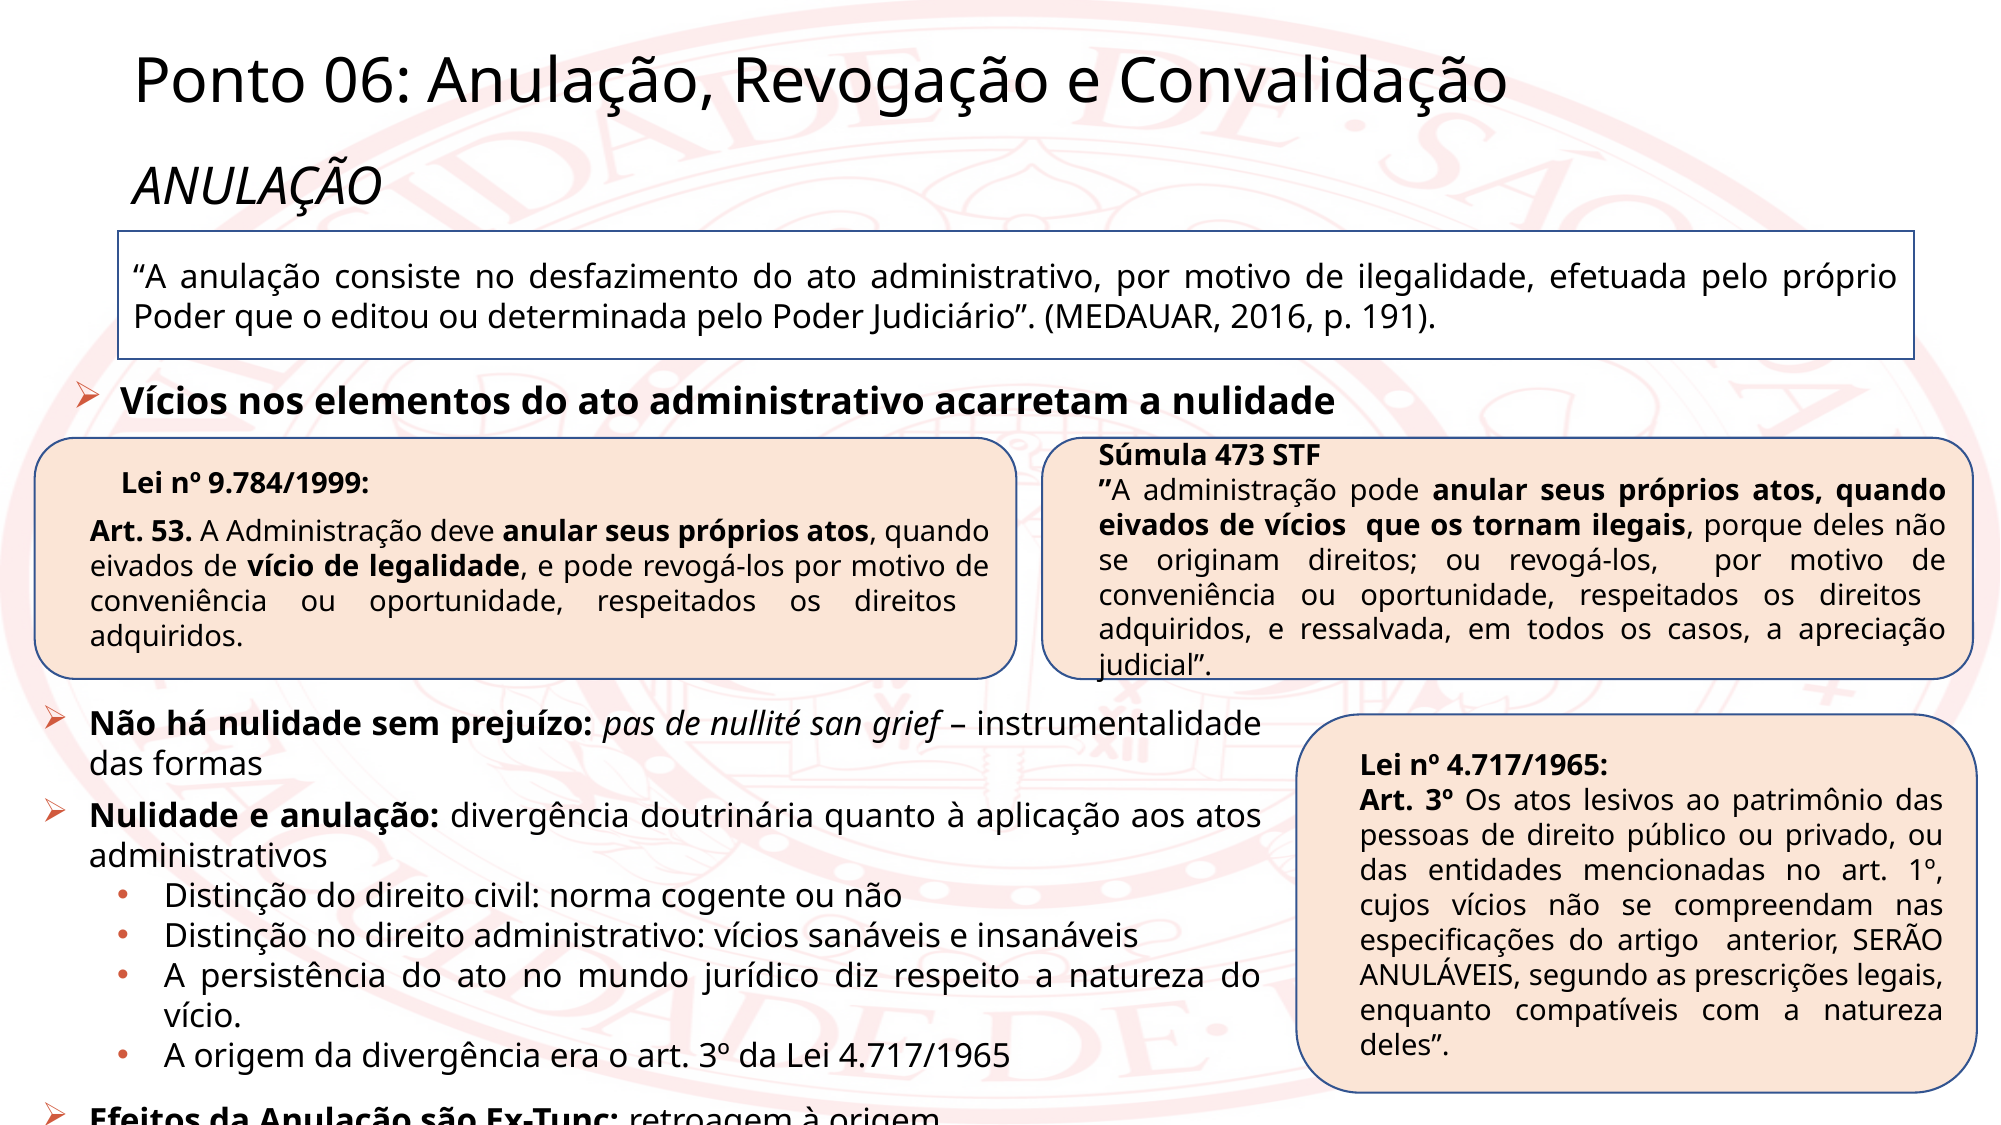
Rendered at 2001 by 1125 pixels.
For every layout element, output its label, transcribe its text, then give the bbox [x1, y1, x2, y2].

text_box Ponto 06: Anulação, Revogação e Convalidação ANULAÇÃO [118, 32, 1882, 222]
text_box Vícios nos elementos do ato administrativo acarretam a nulidade [0, 369, 1382, 430]
text_box Lei nº 4.717/1965: Art. 3º Os atos lesivos ao patrimônio das pessoas de direito público ou privado, ou das entidades mencionadas no art. 1º, cujos vícios não se compreendam nas especificações do artigo anterior, SERÃO ANULÁVEIS, segundo as prescrições legais, enquanto compatíveis com a natureza deles”. [1295, 713, 1978, 1094]
text_box Súmula 473 STF ”A administração pode anular seus próprios atos, quando eivados de vícios que os tornam ilegais, porque deles não se originam direitos; ou revogá-los, por motivo de conveniência ou oportunidade, respeitados os direitos adquiridos, e ressalvada, em todos os casos, a apreciação judicial”. [1041, 436, 1975, 681]
text_box Não há nulidade sem prejuízo: pas de nullité san grief – instrumentalidade das formas Nulidade e anulação: divergência doutrinária quanto à aplicação aos atos administrativos Distinção do direito civil: norma cogente ou não Distinção no direito administrativo: vícios sanáveis e insanáveis A persistência do ato no mundo jurídico diz respeito a natureza do vício. A origem da divergência era o art. 3º da Lei 4.717/1965 Efeitos da Anulação são Ex-Tunc: retroagem à origem. [0, 694, 1277, 1125]
text_box “A anulação consiste no desfazimento do ato administrativo, por motivo de ilegalidade, efetuada pelo próprio Poder que o editou ou determinada pelo Poder Judiciário”. (MEDAUAR, 2016, p. 191). [117, 230, 1915, 360]
text_box Lei nº 9.784/1999: Art. 53. A Administração deve anular seus próprios atos, quando eivados de vício de legalidade, e pode revogá-los por motivo de conveniência ou oportunidade, respeitados os direitos adquiridos. [33, 436, 1018, 680]
